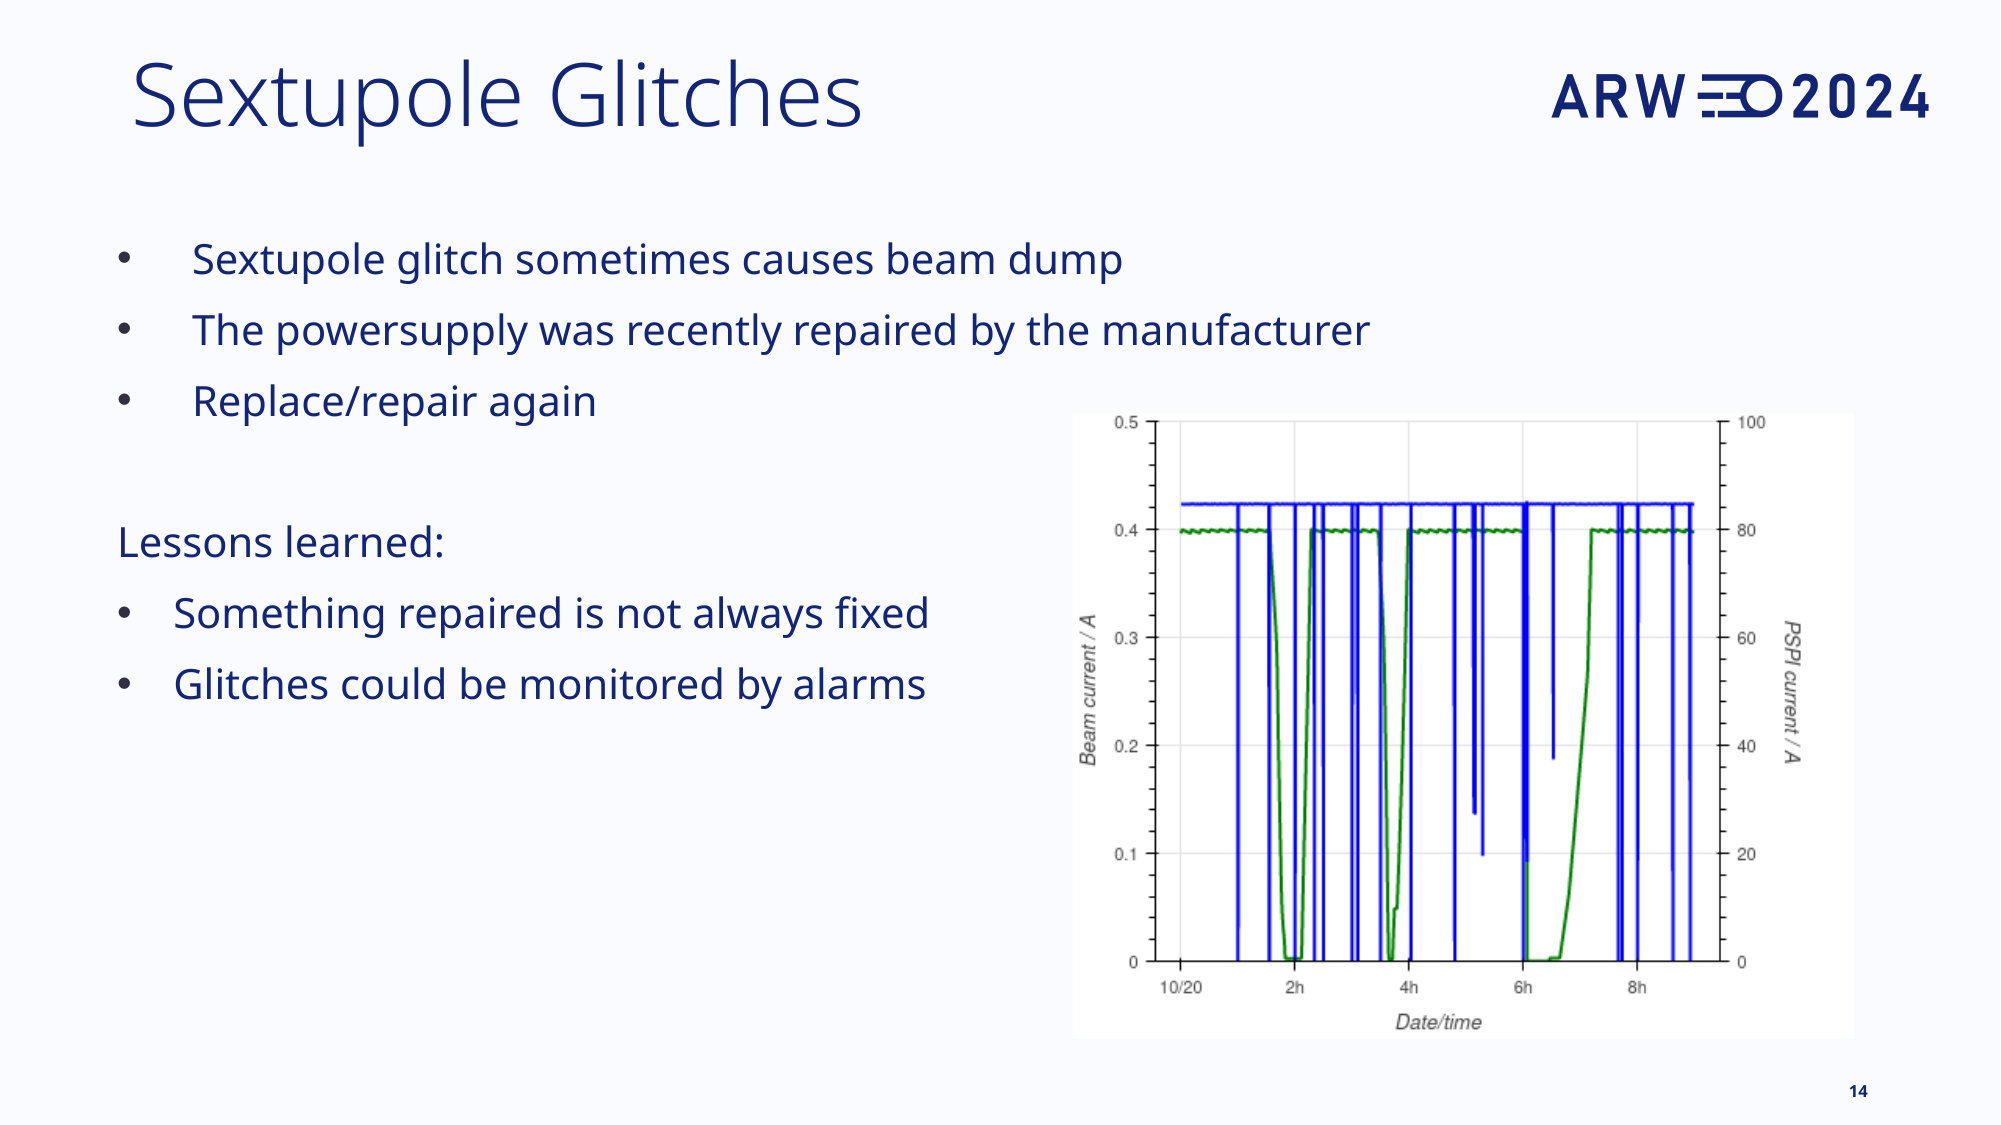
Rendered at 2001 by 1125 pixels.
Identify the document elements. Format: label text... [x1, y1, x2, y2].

picture [1072, 413, 1854, 1039]
slide_number 14 [1432, 1062, 1883, 1123]
list Sextupole glitch sometimes causes beam dump The powersupply was recently repaired by the manufacturer Replace/repair again Lessons learned: Something repaired is not always fixed Glitches could be monitored by alarms [117, 225, 1883, 1014]
picture [1539, 57, 1947, 134]
title Sextupole Glitches [117, 43, 1490, 152]
